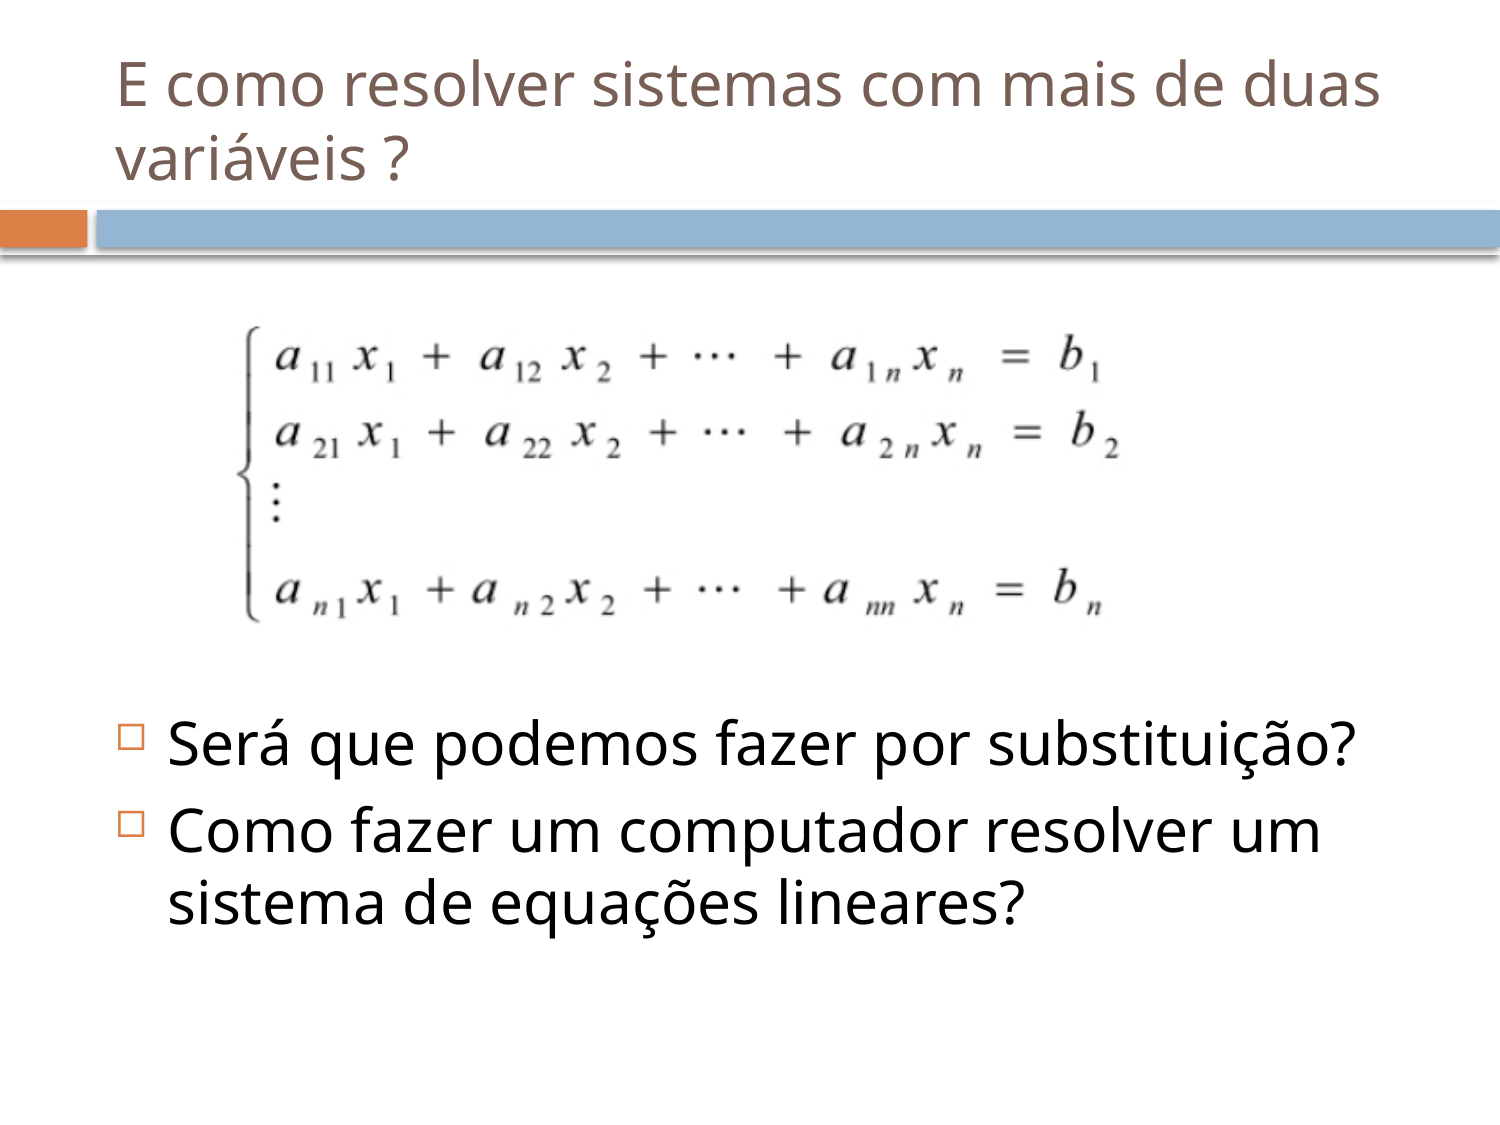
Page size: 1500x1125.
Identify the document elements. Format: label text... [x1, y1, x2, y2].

picture [218, 302, 1141, 656]
list Será que podemos fazer por substituição? Como fazer um computador resolver um sistema de equações lineares? [100, 262, 1438, 1000]
title E como resolver sistemas com mais de duas variáveis ? [100, 37, 1438, 200]
